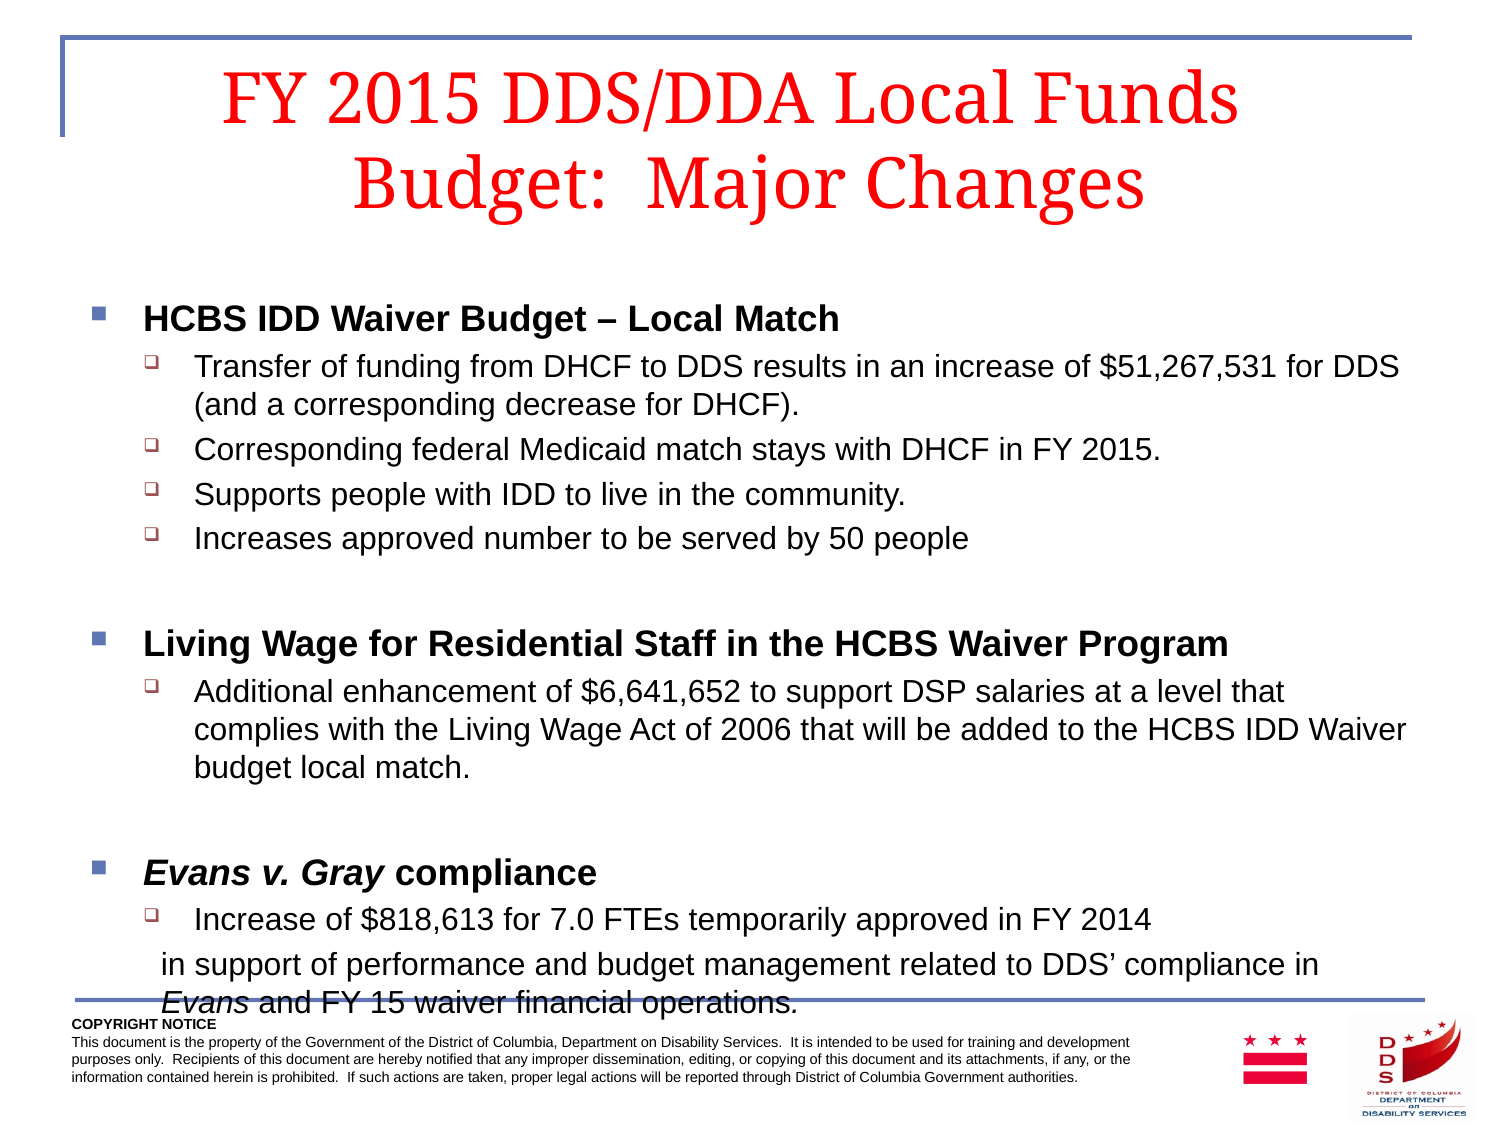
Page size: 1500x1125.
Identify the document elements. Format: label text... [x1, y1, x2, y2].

list HCBS IDD Waiver Budget – Local Match Transfer of funding from DHCF to DDS results in an increase of $51,267,531 for DDS (and a corresponding decrease for DHCF). Corresponding federal Medicaid match stays with DHCF in FY 2015. Supports people with IDD to live in the community. Increases approved number to be served by 50 people Living Wage for Residential Staff in the HCBS Waiver Program Additional enhancement of $6,641,652 to support DSP salaries at a level that complies with the Living Wage Act of 2006 that will be added to the HCBS IDD Waiver budget local match. Evans v. Gray compliance Increase of $818,613 for 7.0 FTEs temporarily approved in FY 2014 in support of performance and budget management related to DDS’ compliance in Evans and FY 15 waiver financial operations. [74, 287, 1426, 1031]
title FY 2015 DDS/DDA Local Funds Budget: Major Changes [74, 45, 1426, 233]
picture [1349, 1012, 1474, 1123]
picture [1237, 1031, 1313, 1090]
